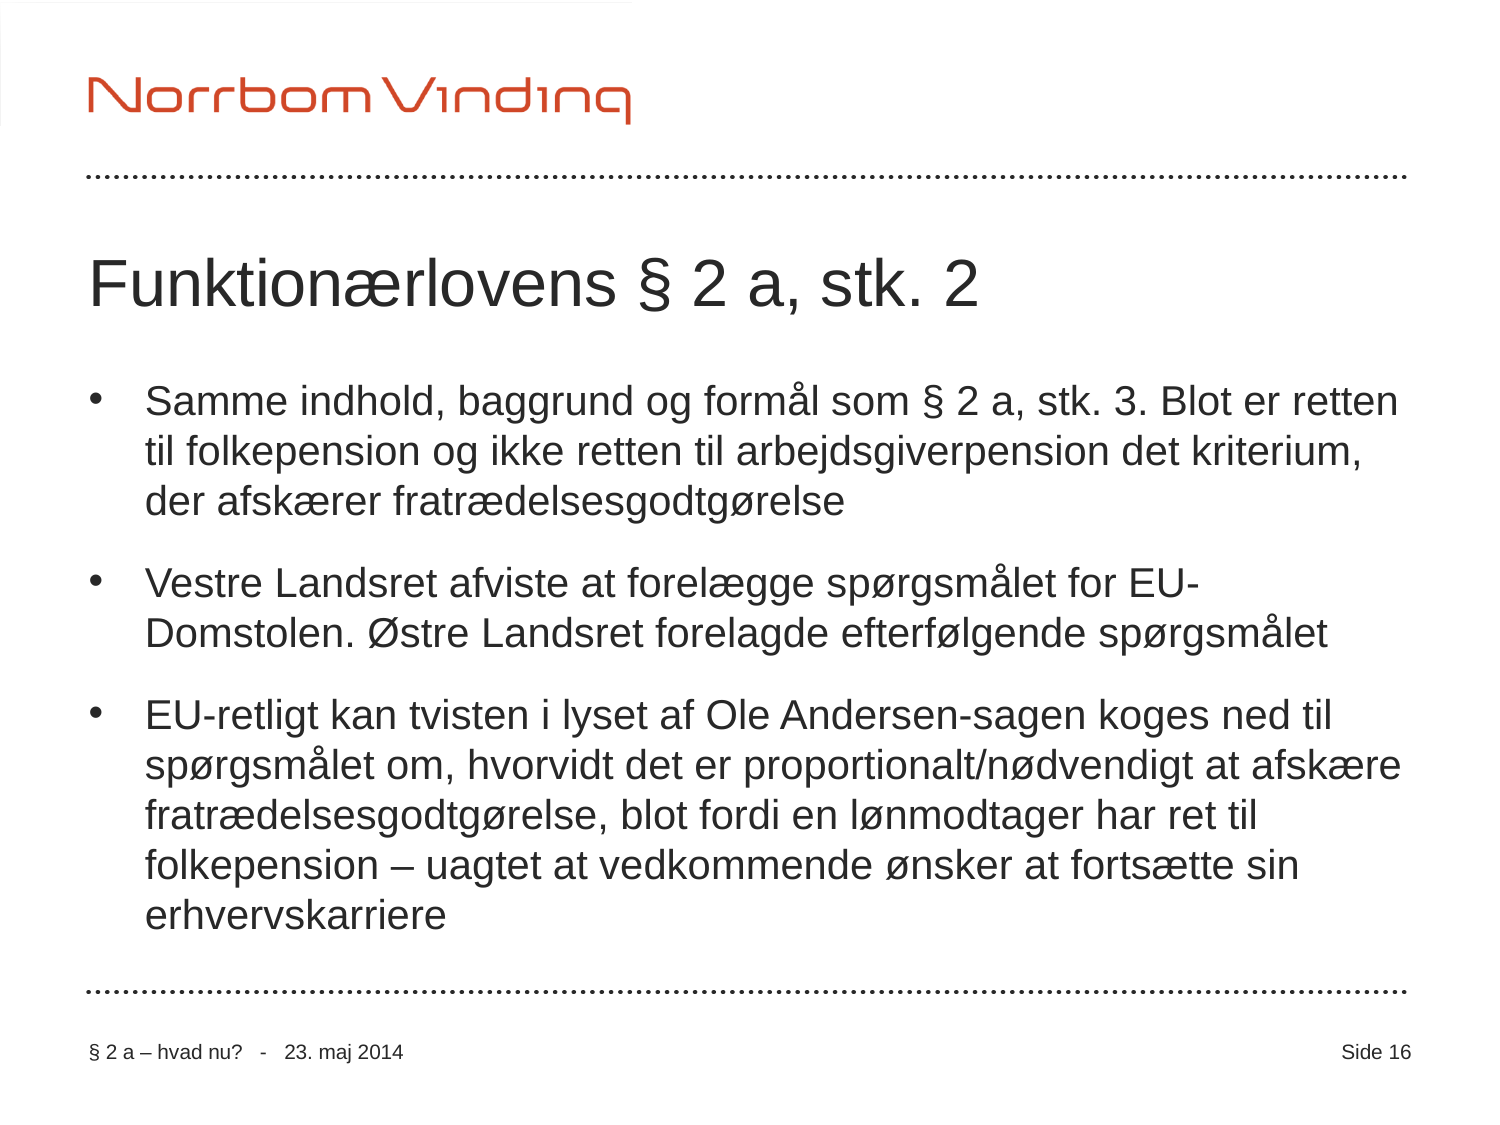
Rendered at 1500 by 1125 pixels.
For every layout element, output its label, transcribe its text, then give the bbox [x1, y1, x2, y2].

title Funktionærlovens § 2 a, stk. 2 [88, 231, 1412, 321]
slide_number Side 16 [1092, 1021, 1412, 1082]
list Samme indhold, baggrund og formål som § 2 a, stk. 3. Blot er retten til folkepension og ikke retten til arbejdsgiverpension det kriterium, der afskærer fratrædelsesgodtgørelse Vestre Landsret afviste at forelægge spørgsmålet for EU-Domstolen. Østre Landsret forelagde efterfølgende spørgsmålet EU-retligt kan tvisten i lyset af Ole Andersen-sagen koges ned til spørgsmålet om, hvorvidt det er proportionalt/nødvendigt at afskære fratrædelsesgodtgørelse, blot fordi en lønmodtager har ret til folkepension – uagtet at vedkommende ønsker at fortsætte sin erhvervskarriere [88, 373, 1412, 976]
footer § 2 a – hvad nu? - 23. maj 2014 [88, 1021, 1081, 1082]
picture [0, 2, 632, 126]
